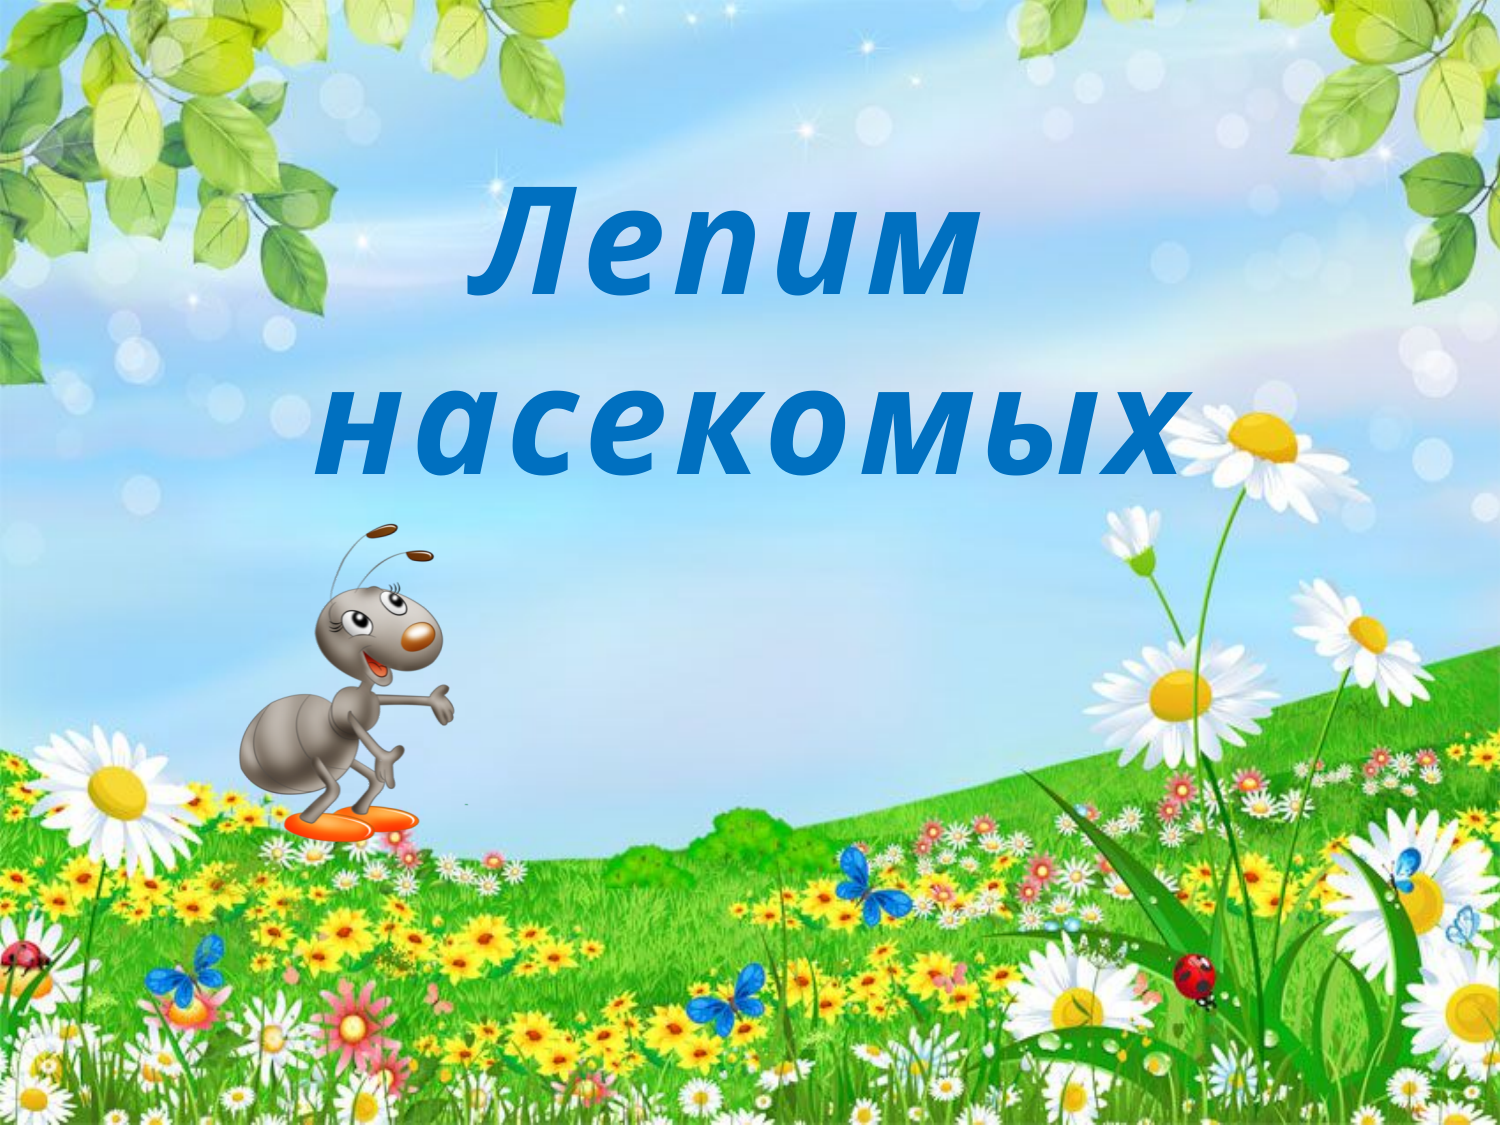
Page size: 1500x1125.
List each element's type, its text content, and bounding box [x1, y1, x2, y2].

picture [0, 0, 1500, 1125]
text_box Лепим насекомых [297, 137, 1203, 692]
